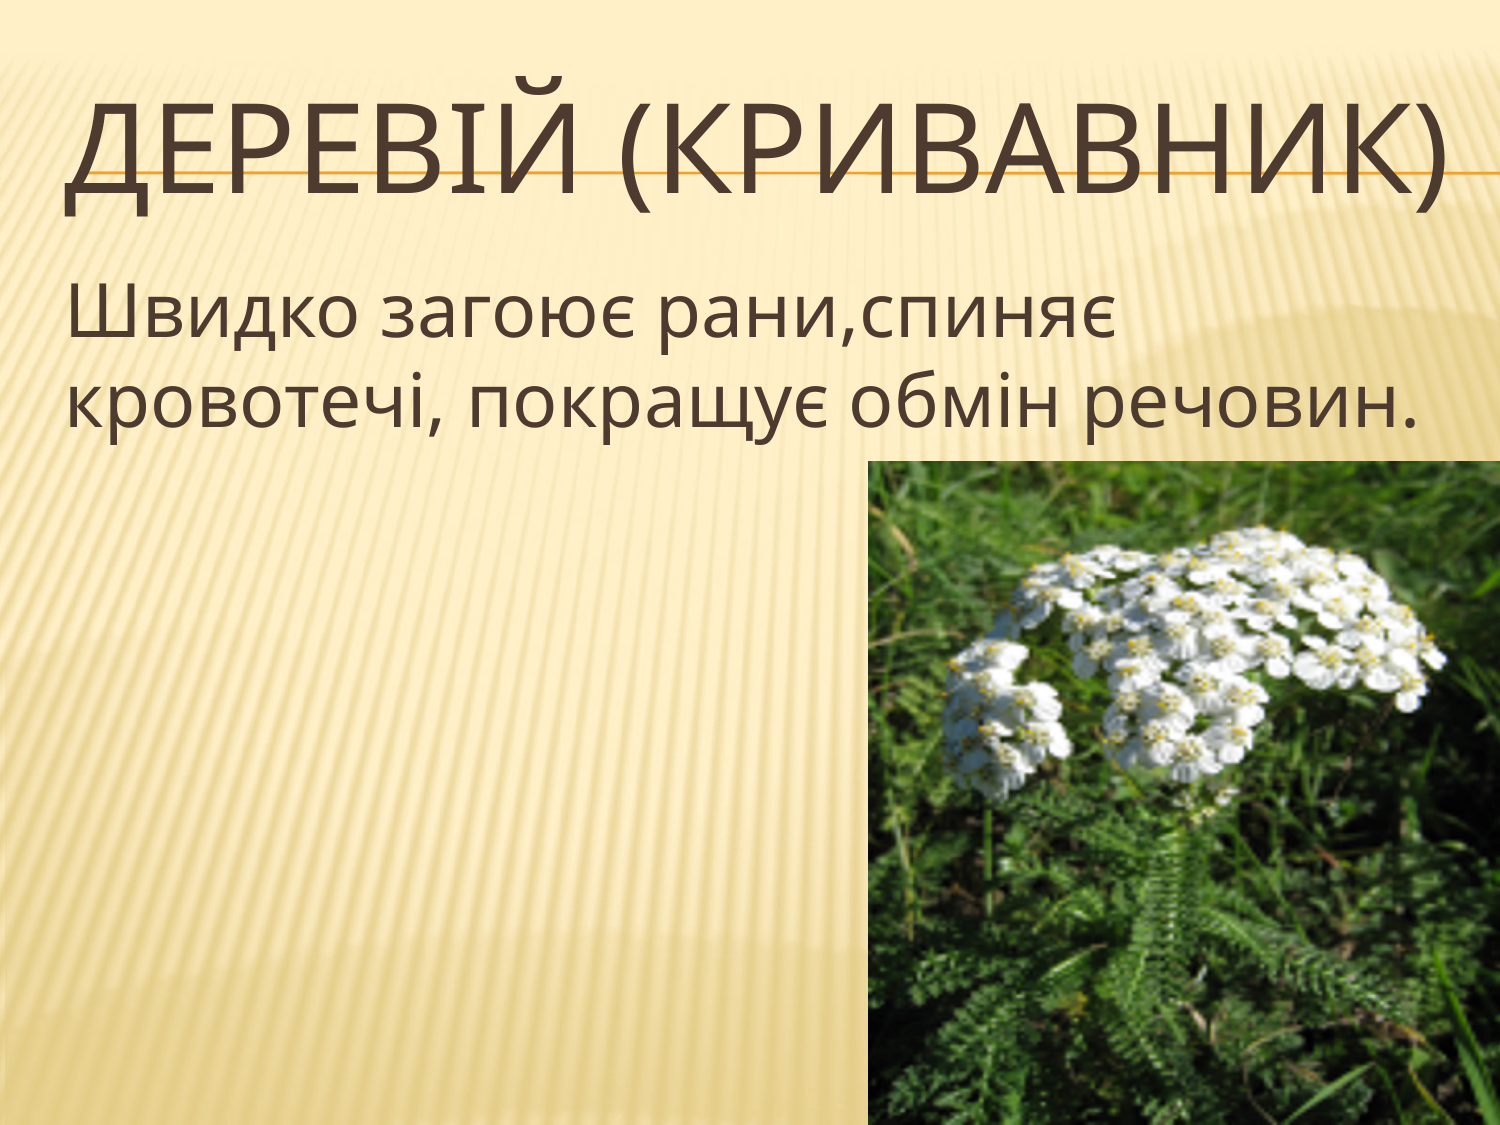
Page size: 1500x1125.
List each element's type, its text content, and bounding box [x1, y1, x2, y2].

list Швидко загоює рани,спиняє кровотечі, покращує обмін речовин. [50, 254, 1475, 1106]
picture [867, 460, 1500, 1125]
title Деревій (кривавник) [50, 75, 1475, 213]
